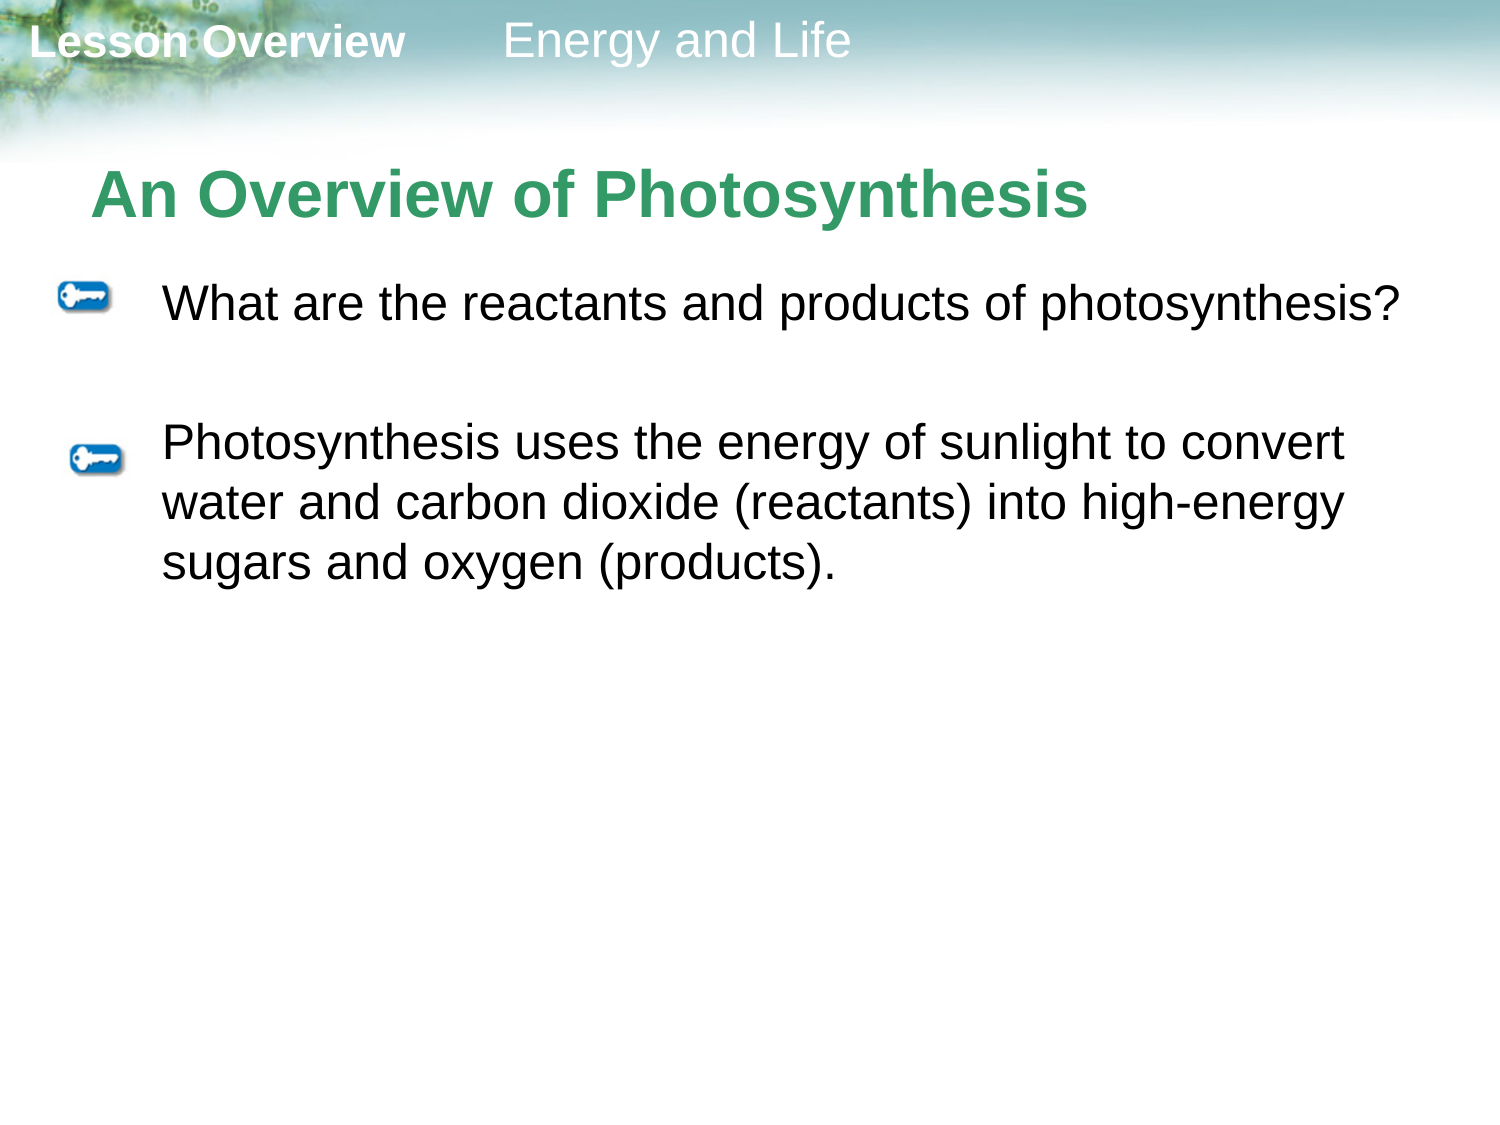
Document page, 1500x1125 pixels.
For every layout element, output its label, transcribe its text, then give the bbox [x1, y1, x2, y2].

picture [49, 274, 119, 319]
picture [62, 437, 132, 482]
title An Overview of Photosynthesis [74, 124, 1426, 258]
picture [0, 0, 1500, 163]
list What are the reactants and products of photosynthesis? Photosynthesis uses the energy of sunlight to convert water and carbon dioxide (reactants) into high-energy sugars and oxygen (products). [24, 262, 1426, 1006]
